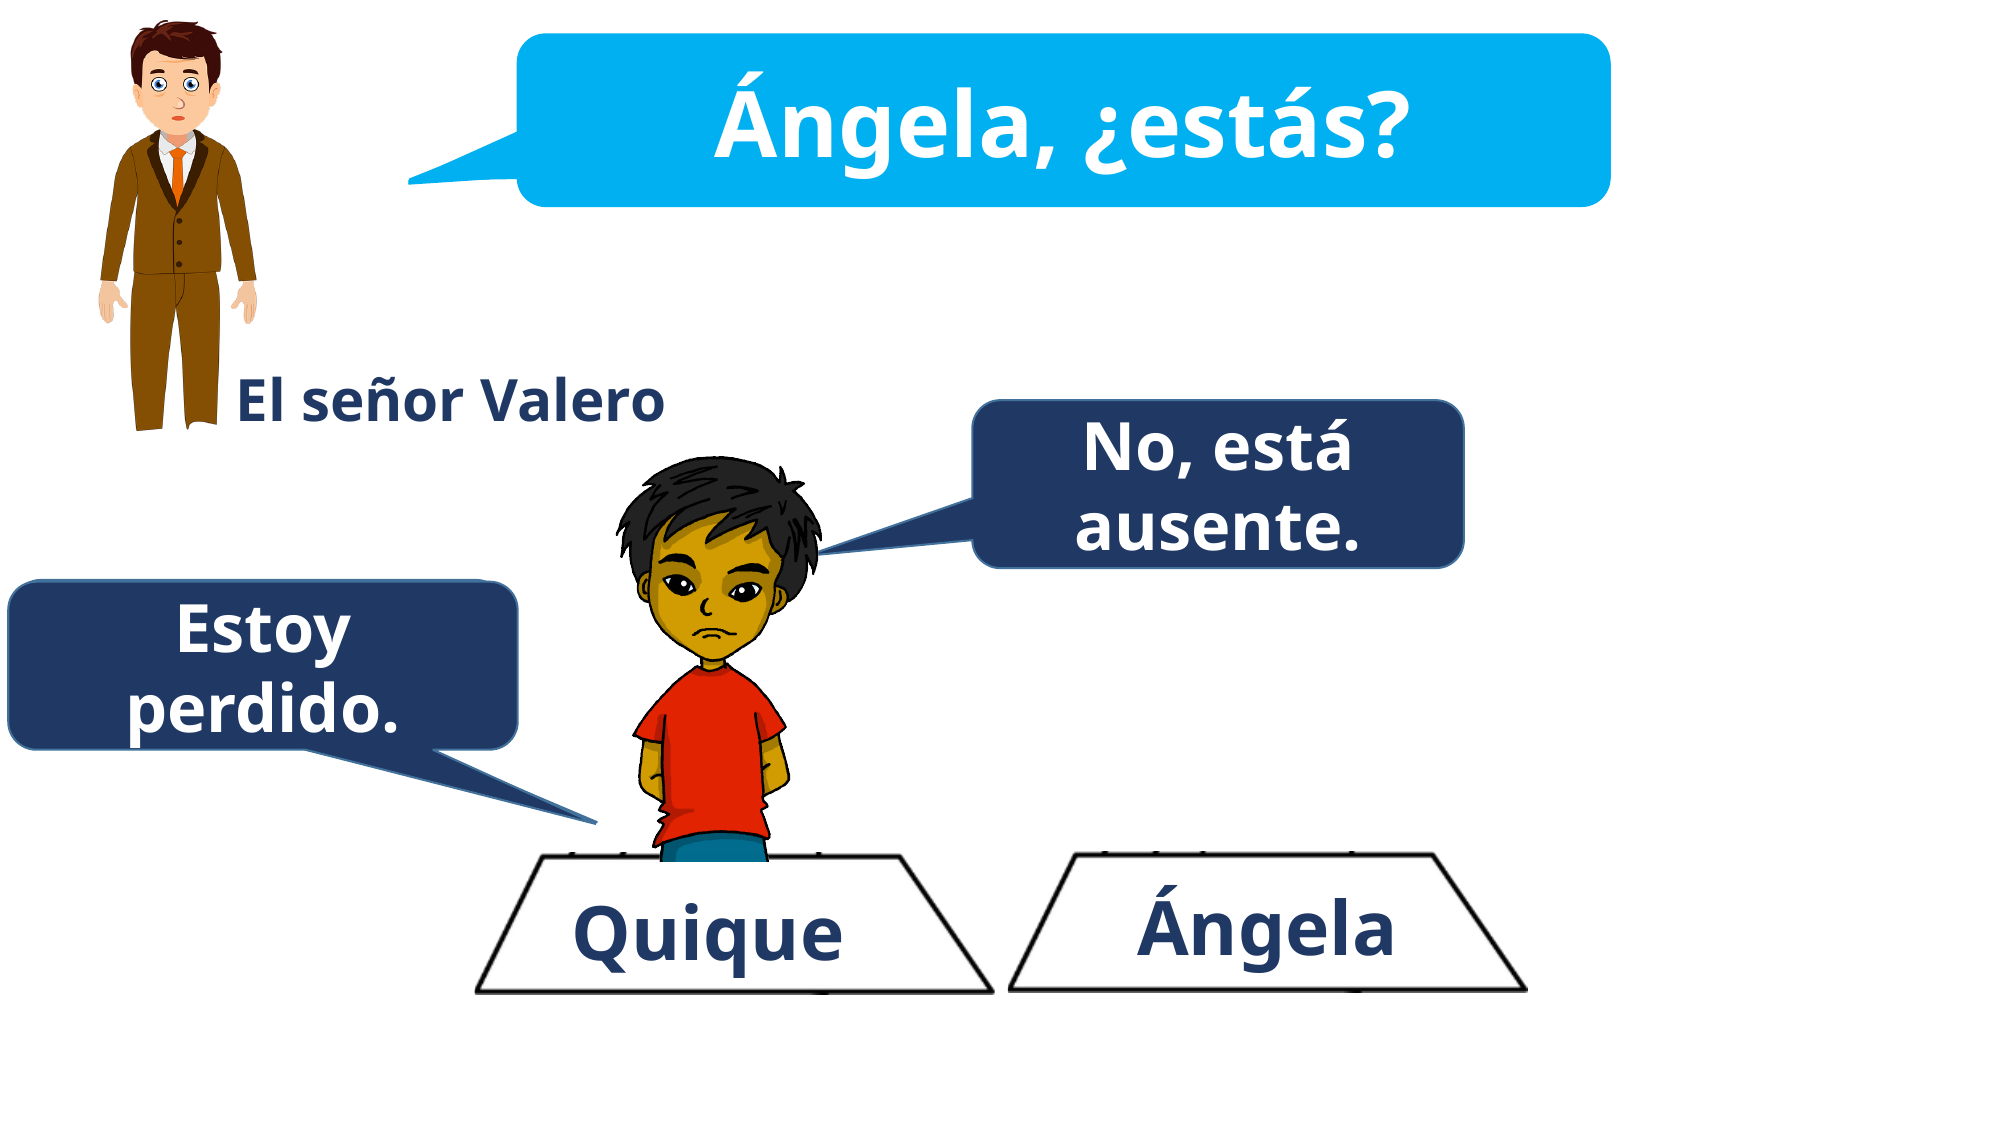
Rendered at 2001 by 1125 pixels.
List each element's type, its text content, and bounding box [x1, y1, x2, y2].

text_box Estoy perdido. [8, 581, 574, 819]
text_box No, está ausente. [842, 400, 1464, 569]
picture [74, 20, 281, 432]
picture [1007, 850, 1528, 994]
text_box El señor Valero [219, 355, 682, 441]
text_box Ángela, ¿estás? [408, 36, 1610, 205]
picture [474, 444, 995, 995]
